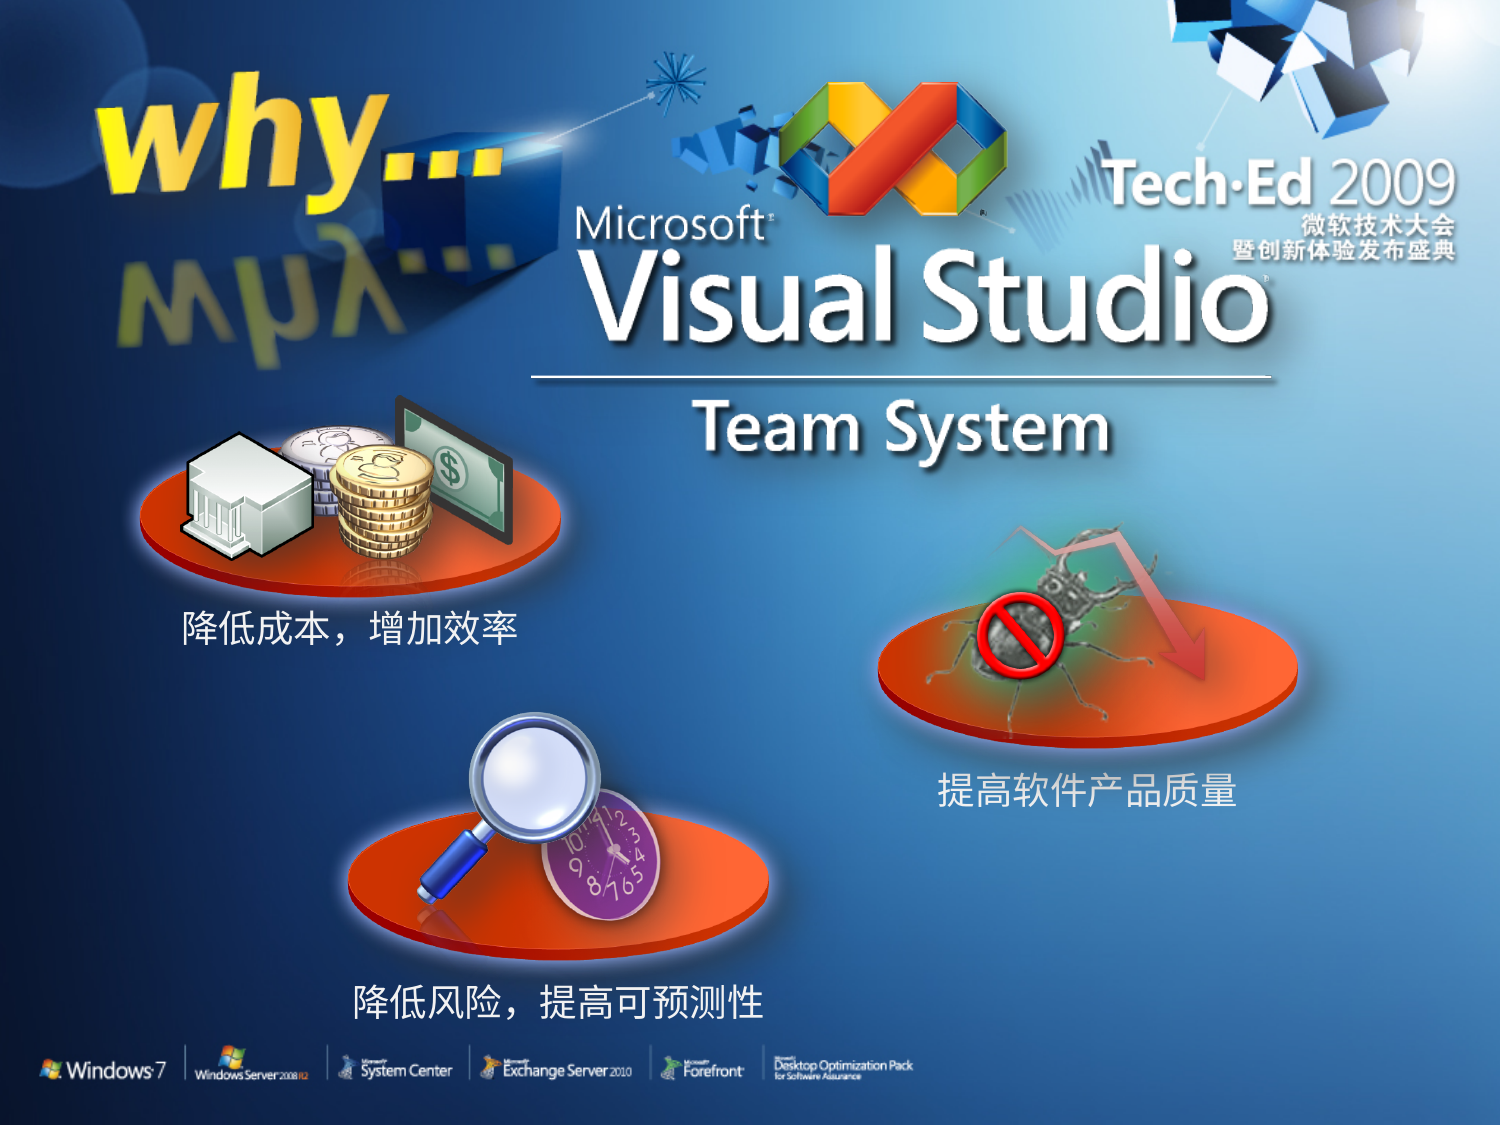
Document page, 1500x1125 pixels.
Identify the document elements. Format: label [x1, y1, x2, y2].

text_box [326, 708, 790, 1059]
text_box [856, 455, 1320, 822]
text_box [118, 394, 582, 677]
picture [0, 0, 1500, 1125]
